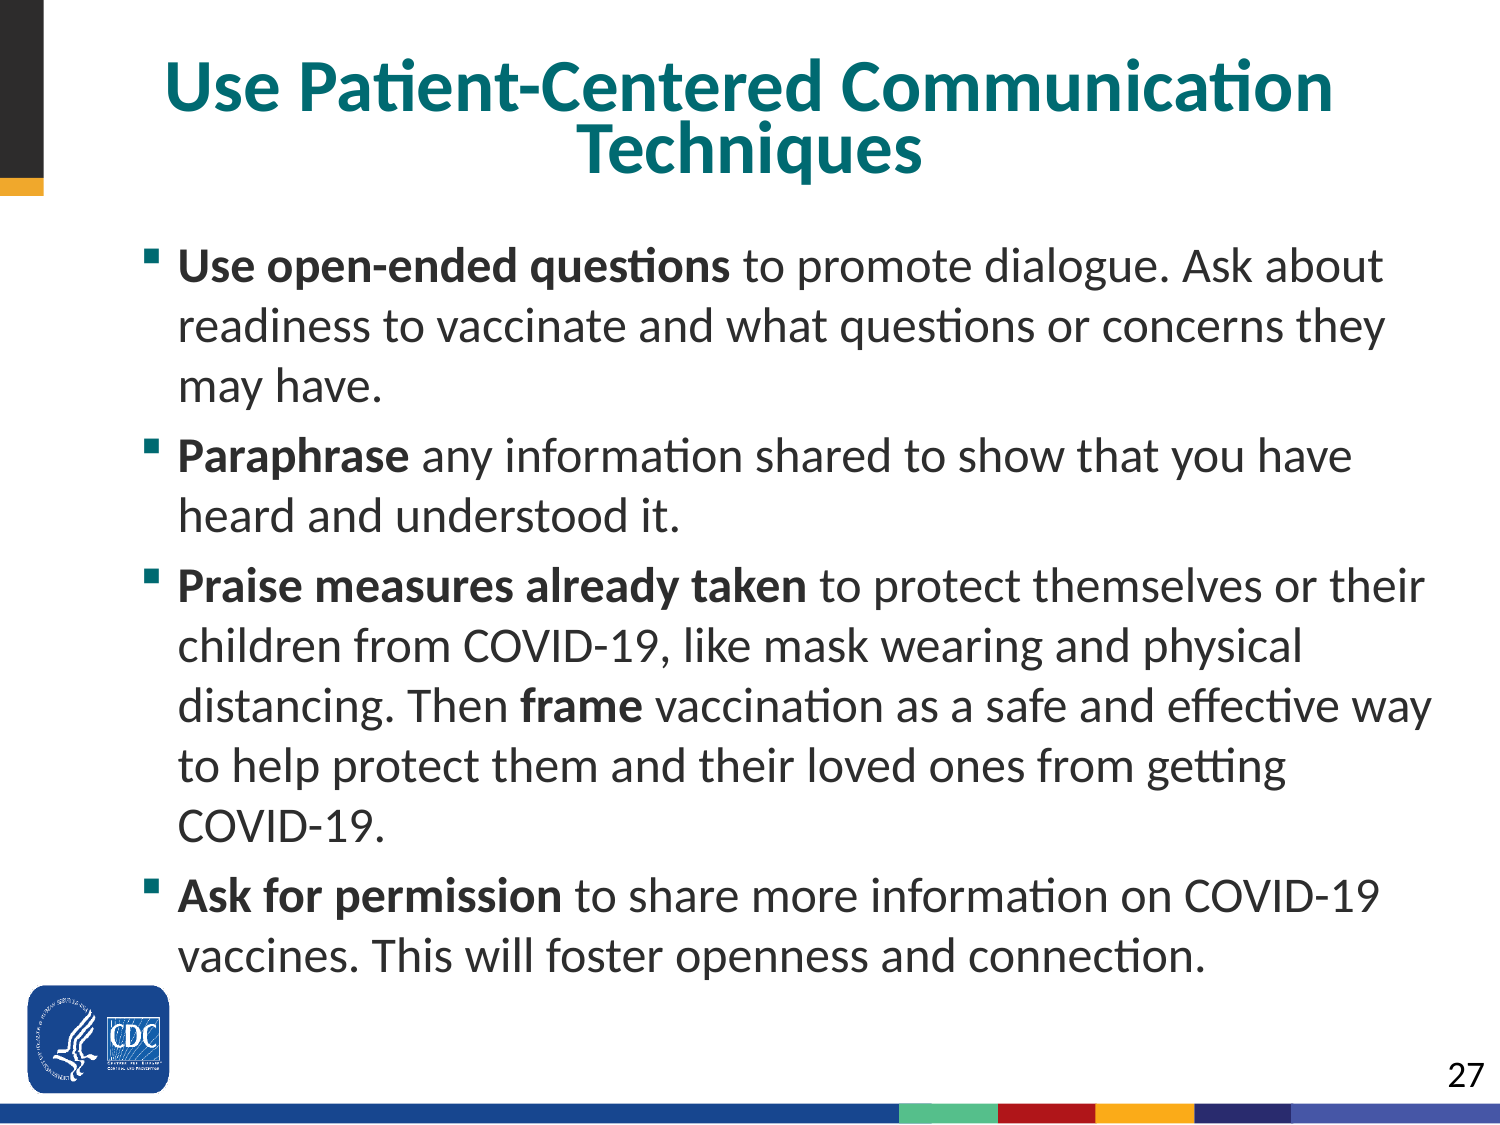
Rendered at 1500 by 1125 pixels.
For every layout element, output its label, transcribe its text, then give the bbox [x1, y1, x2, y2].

picture [26, 984, 170, 1094]
title Use Patient-Centered Communication Techniques [75, 45, 1425, 196]
list Use open-ended questions to promote dialogue. Ask about readiness to vaccinate and what questions or concerns they may have. Paraphrase any information shared to show that you have heard and understood it. Praise measures already taken to protect themselves or their children from COVID-19, like mask wearing and physical distancing. Then frame vaccination as a safe and effective way to help protect them and their loved ones from getting COVID-19. Ask for permission to share more information on COVID-19 vaccines. This will foster openness and connection. [125, 224, 1464, 774]
